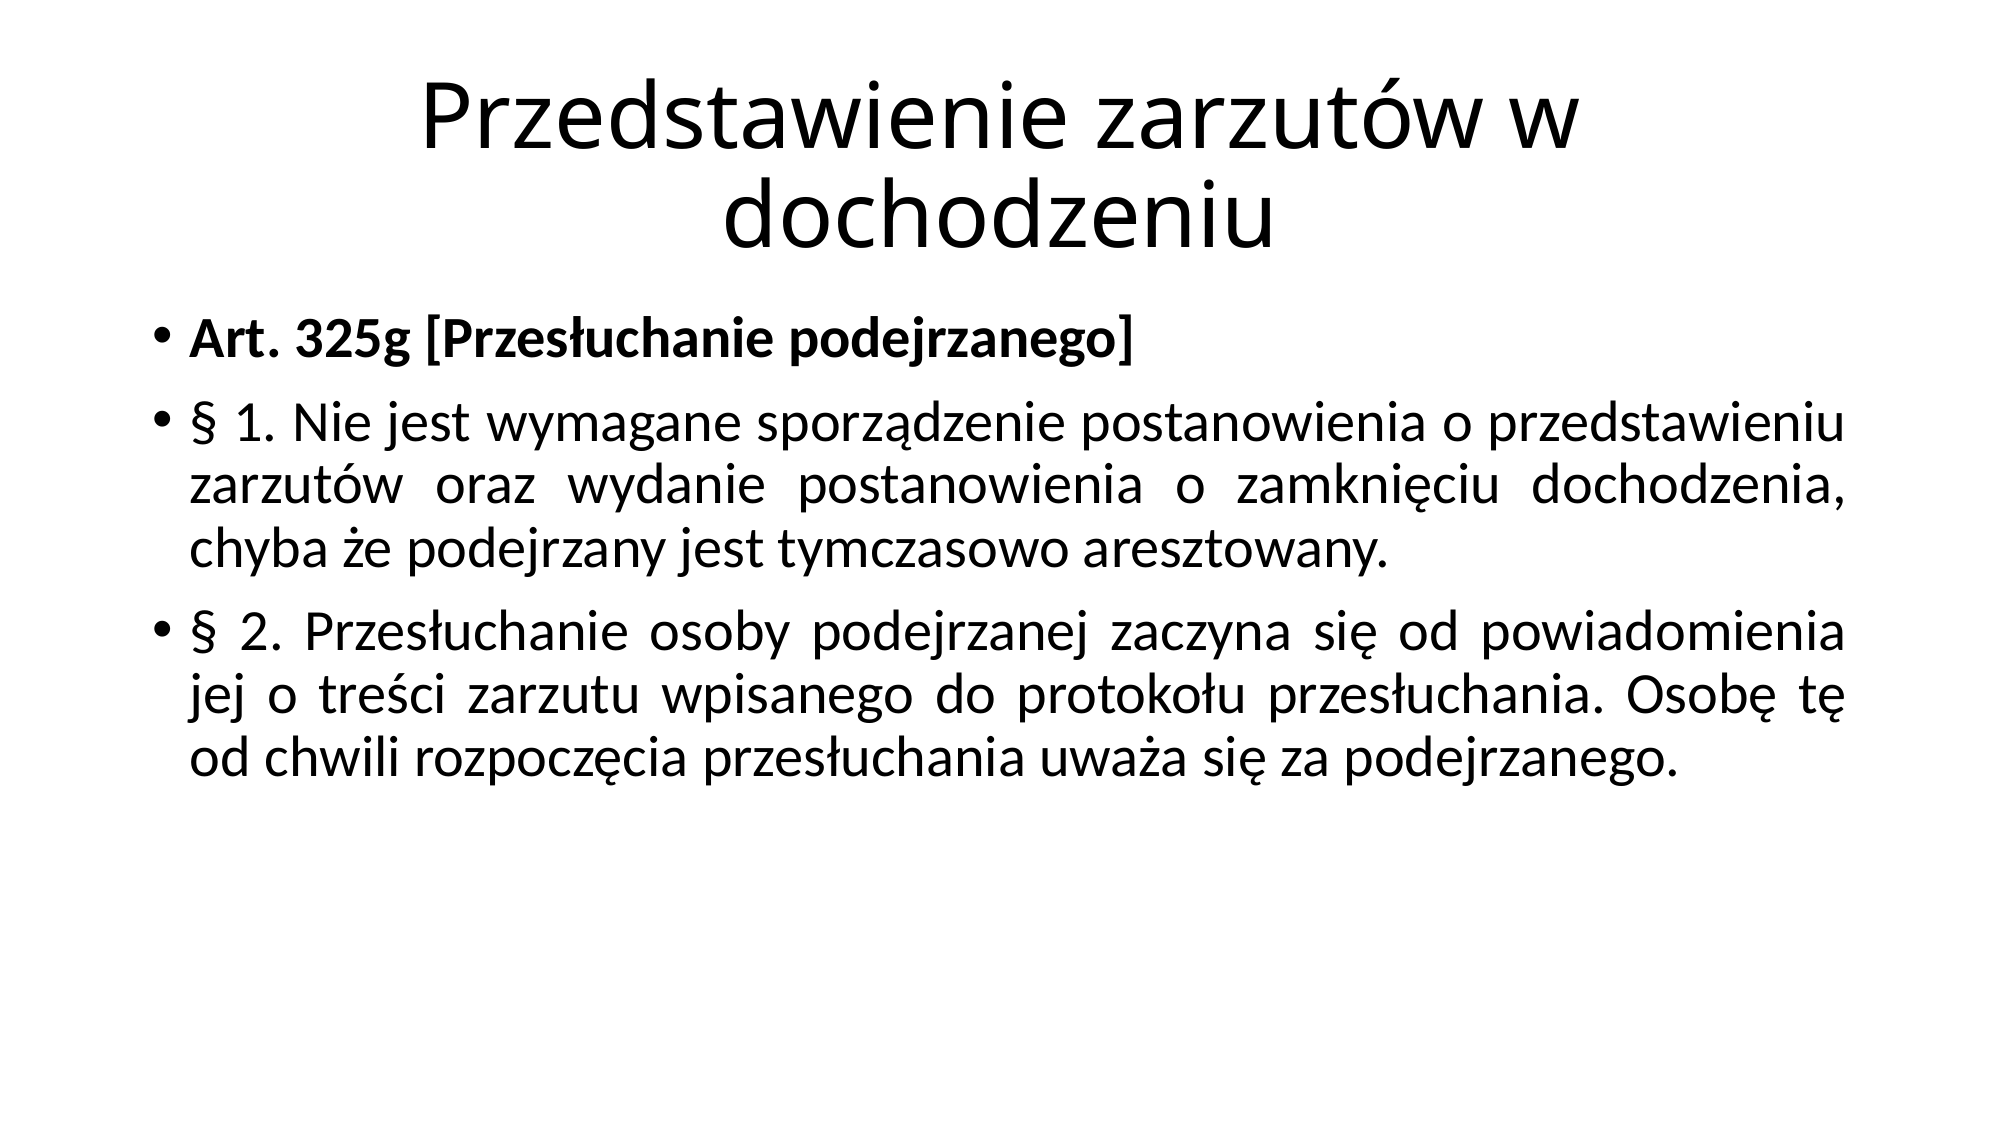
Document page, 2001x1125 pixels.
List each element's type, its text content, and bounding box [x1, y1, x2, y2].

list Art. 325g [Przesłuchanie podejrzanego] § 1. Nie jest wymagane sporządzenie postanowienia o przedstawieniu zarzutów oraz wydanie postanowienia o zamknięciu dochodzenia, chyba że podejrzany jest tymczasowo aresztowany. § 2. Przesłuchanie osoby podejrzanej zaczyna się od powiadomienia jej o treści zarzutu wpisanego do protokołu przesłuchania. Osobę tę od chwili rozpoczęcia przesłuchania uważa się za podejrzanego. [137, 299, 1863, 1014]
title Przedstawienie zarzutów w dochodzeniu [137, 59, 1863, 278]
